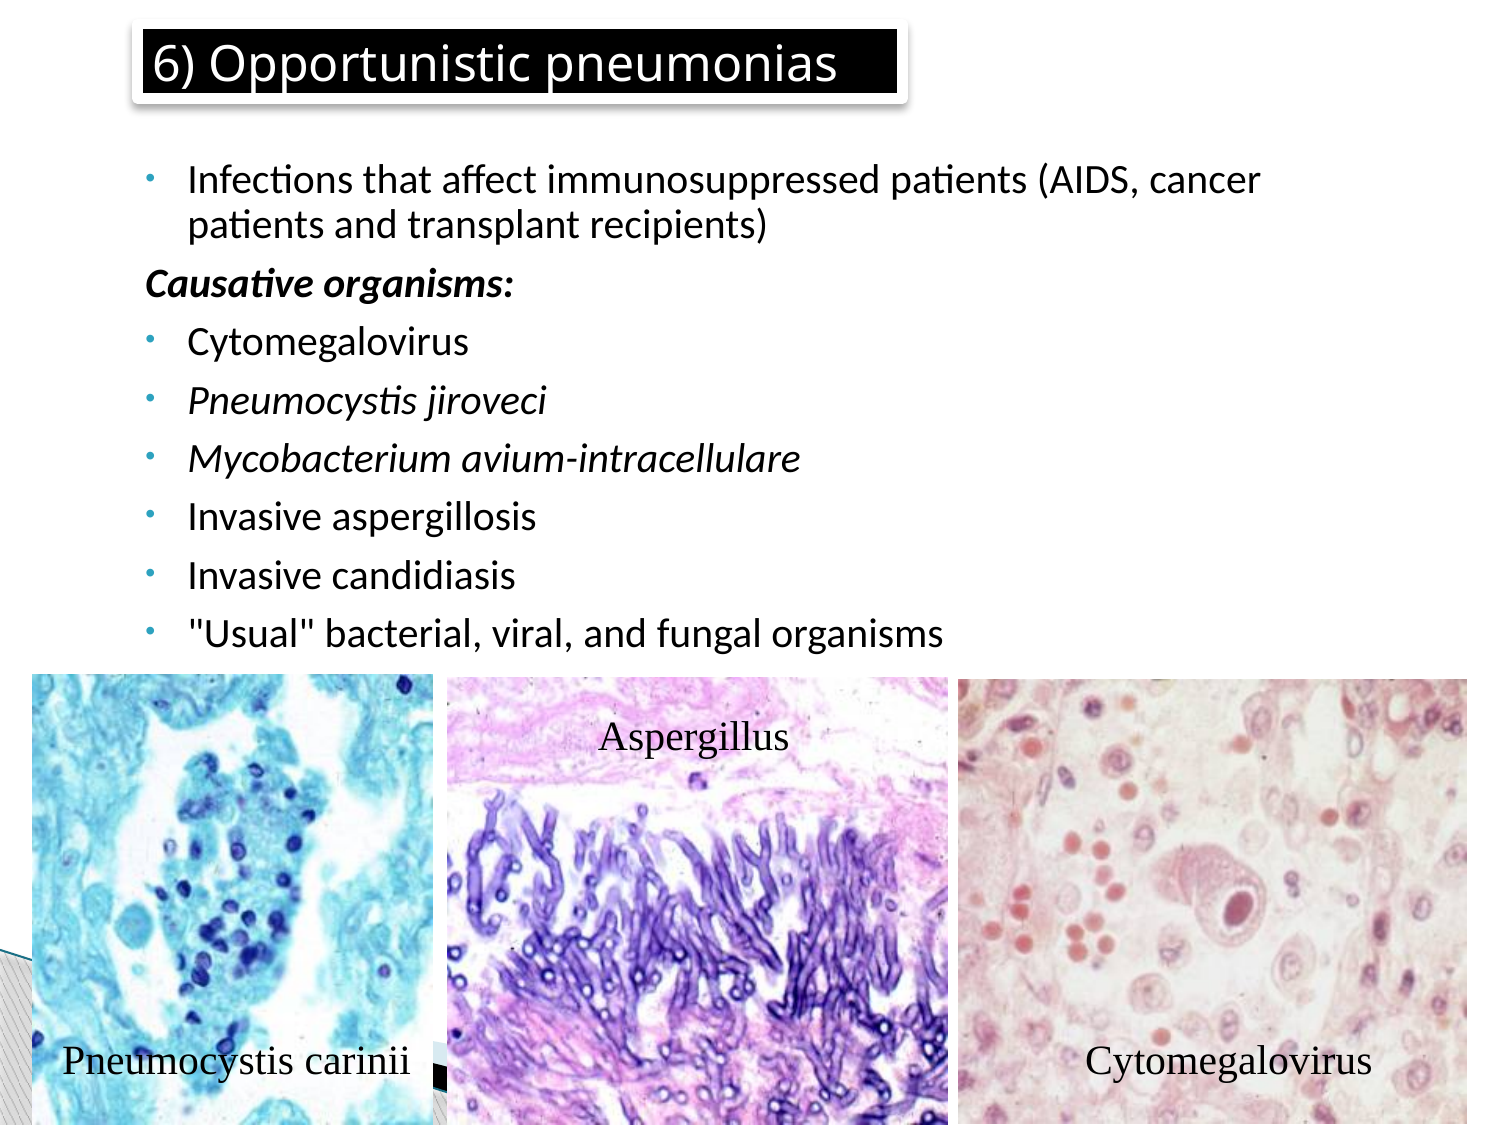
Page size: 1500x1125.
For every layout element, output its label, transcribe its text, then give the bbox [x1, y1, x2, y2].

picture [32, 674, 433, 1125]
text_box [447, 677, 949, 1125]
text_box 6) Opportunistic pneumonias [132, 19, 908, 104]
list Infections that affect immunosuppressed patients (AIDS, cancer patients and transplant recipients) Causative organisms: Cytomegalovirus Pneumocystis jiroveci Mycobacterium avium-intracellulare Invasive aspergillosis Invasive candidiasis "Usual" bacterial, viral, and fungal organisms [112, 149, 1413, 651]
picture [958, 678, 1468, 1124]
